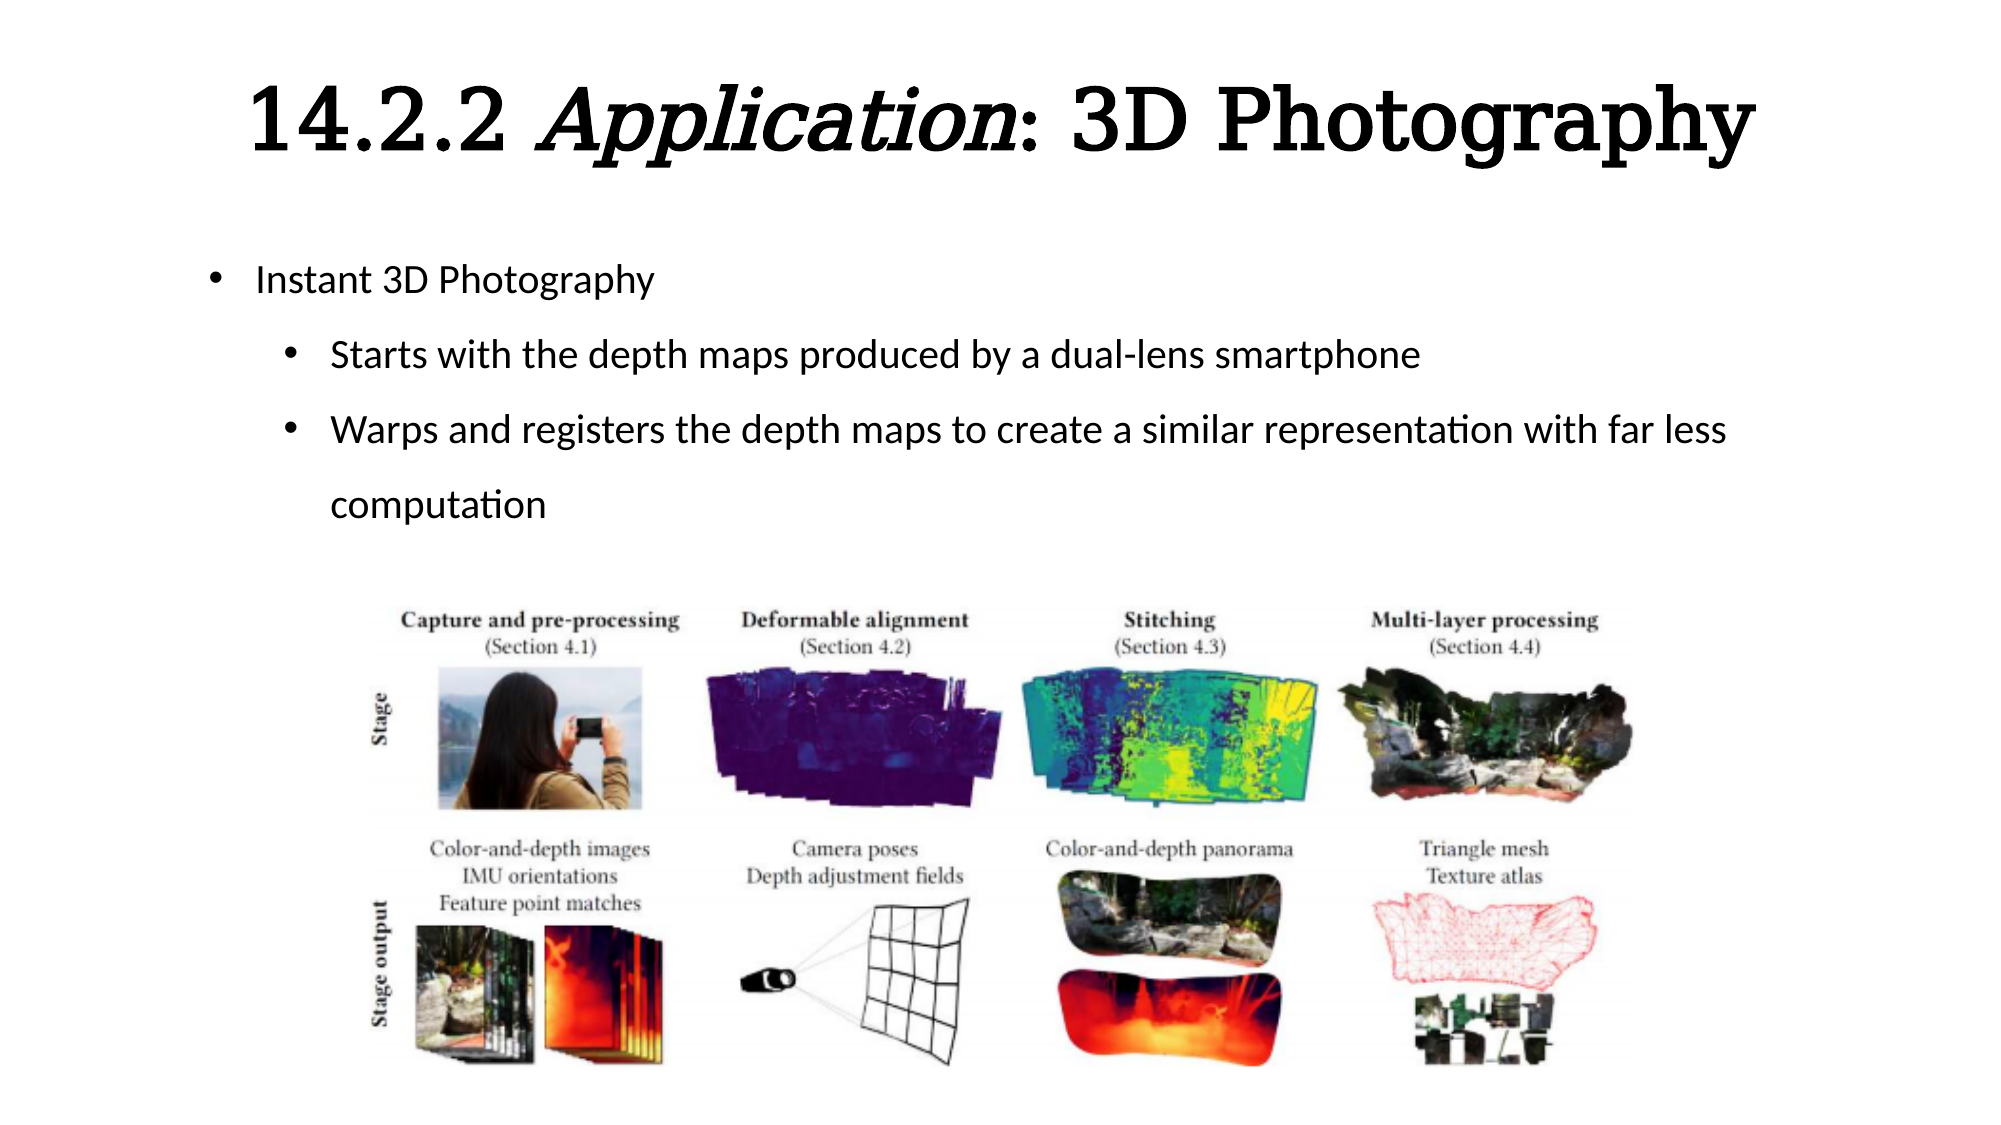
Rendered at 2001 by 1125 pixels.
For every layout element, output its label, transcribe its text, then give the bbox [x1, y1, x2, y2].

picture [275, 594, 1725, 1079]
title 14.2.2 Application: 3D Photography [137, 59, 1863, 185]
text_box Instant 3D Photography Starts with the depth maps produced by a dual-lens smartphone Warps and registers the depth maps to create a similar representation with far less computation [193, 219, 1800, 535]
